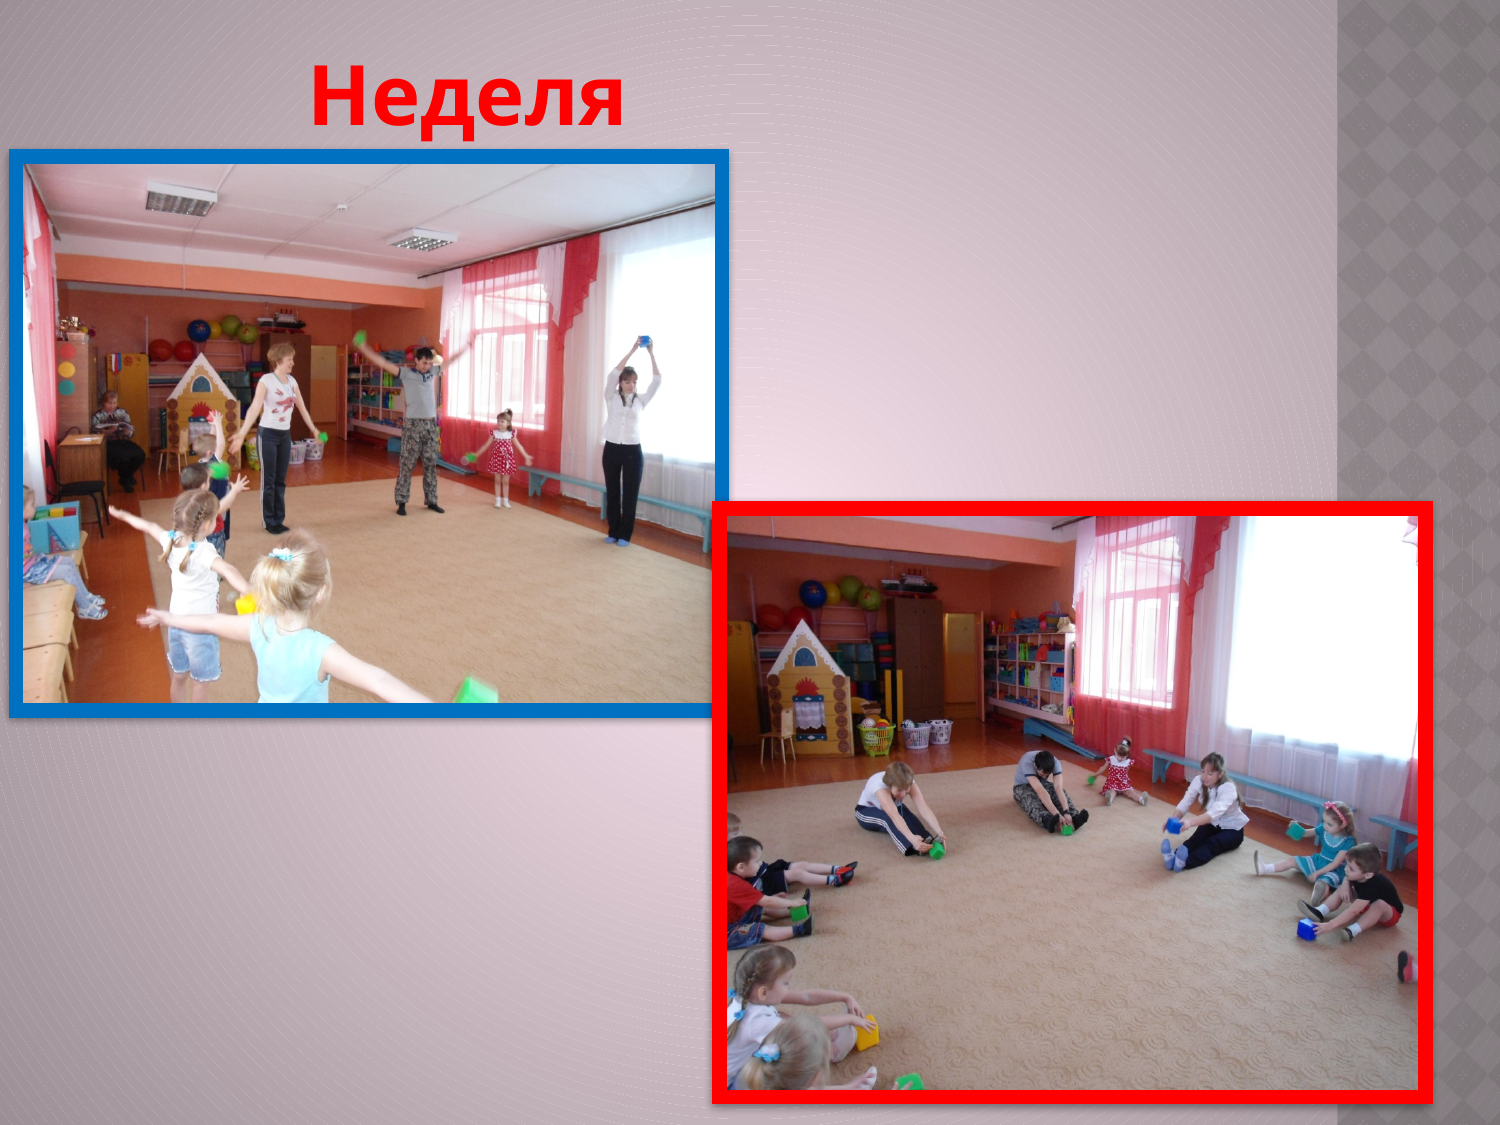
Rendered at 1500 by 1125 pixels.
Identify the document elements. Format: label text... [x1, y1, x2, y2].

picture [726, 515, 1419, 1091]
text_box Неделя здоровья [292, 35, 1043, 250]
picture [23, 163, 716, 704]
